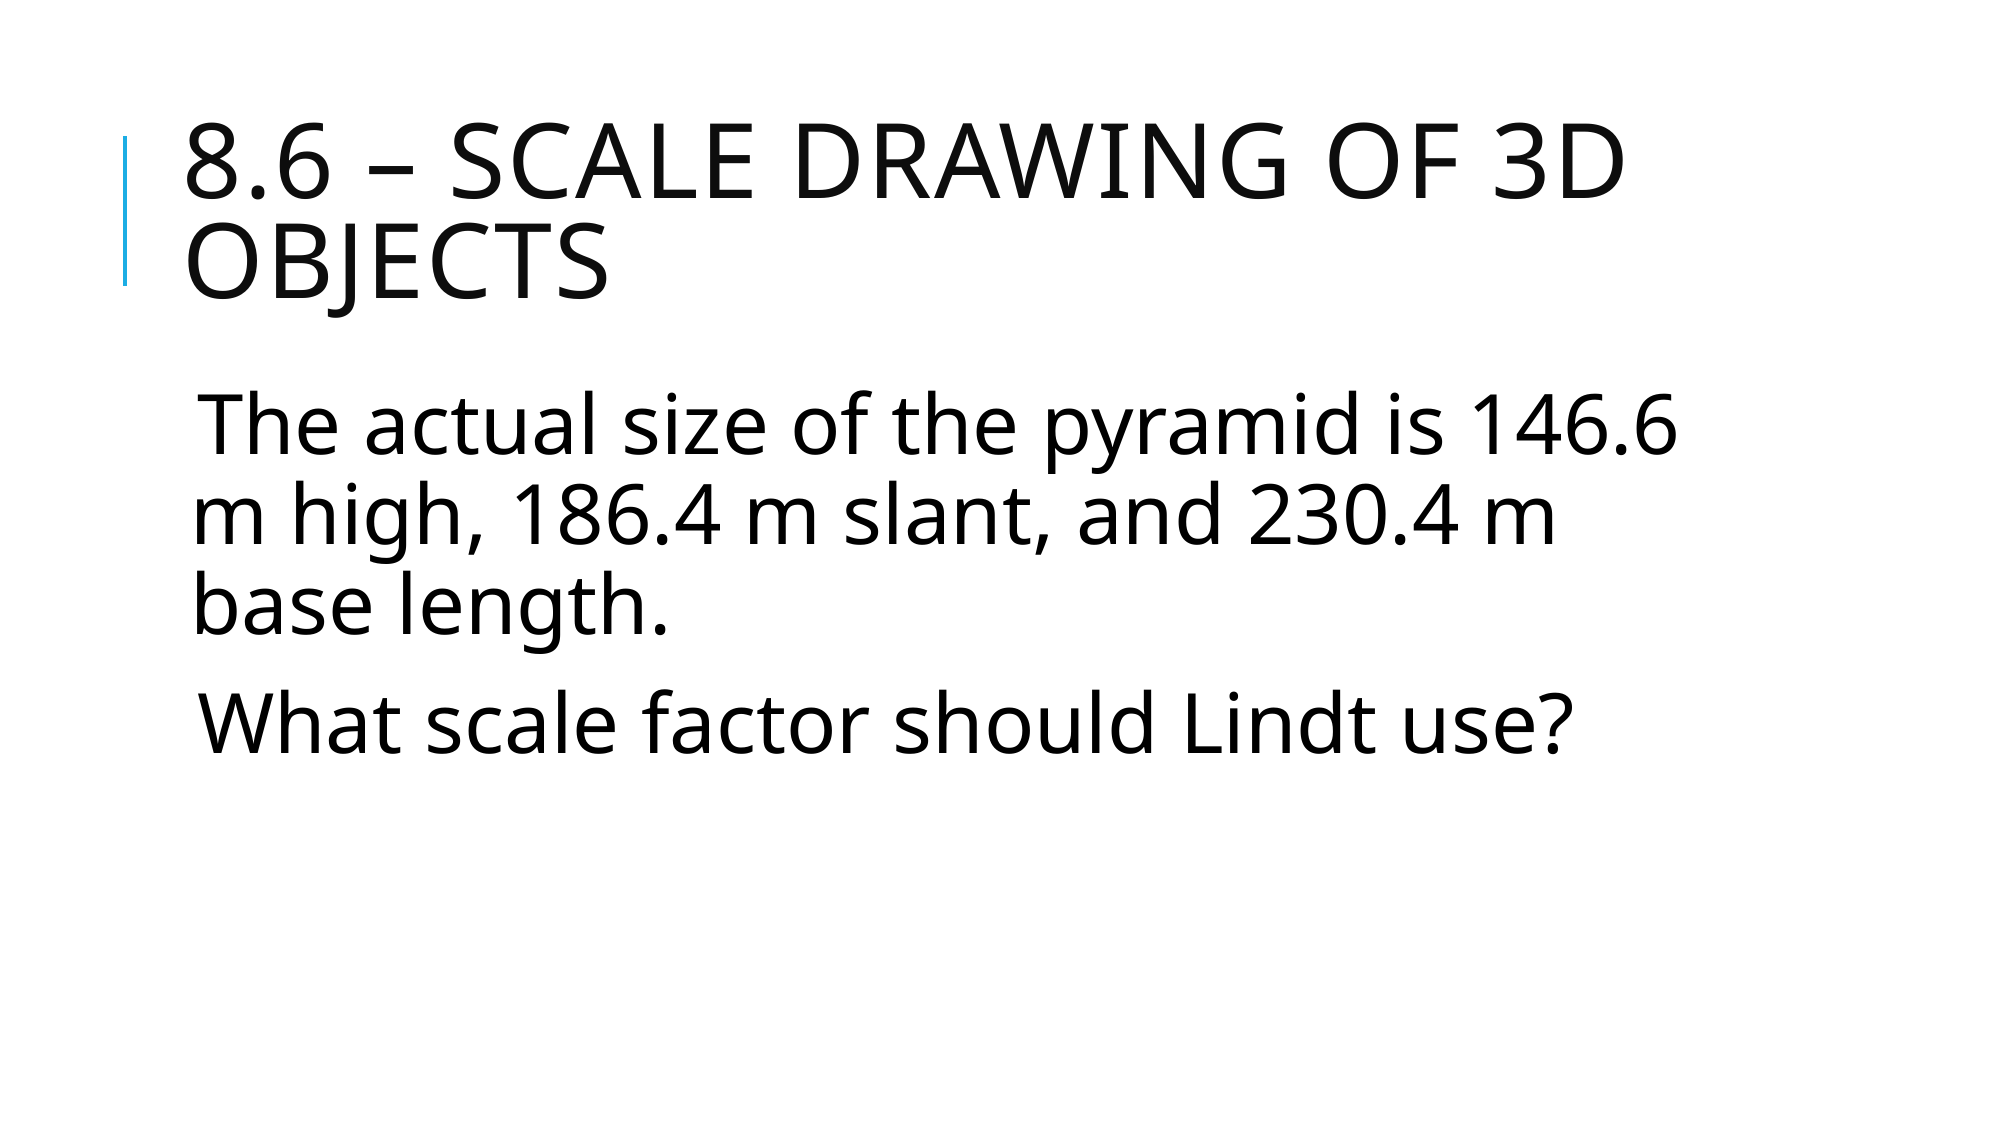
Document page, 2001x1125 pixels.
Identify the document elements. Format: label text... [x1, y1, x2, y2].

list The actual size of the pyramid is 146.6 m high, 186.4 m slant, and 230.4 m base length. What scale factor should Lindt use? [168, 375, 1763, 1035]
title 8.6 – Scale Drawing of 3D Objects [168, 96, 1763, 342]
